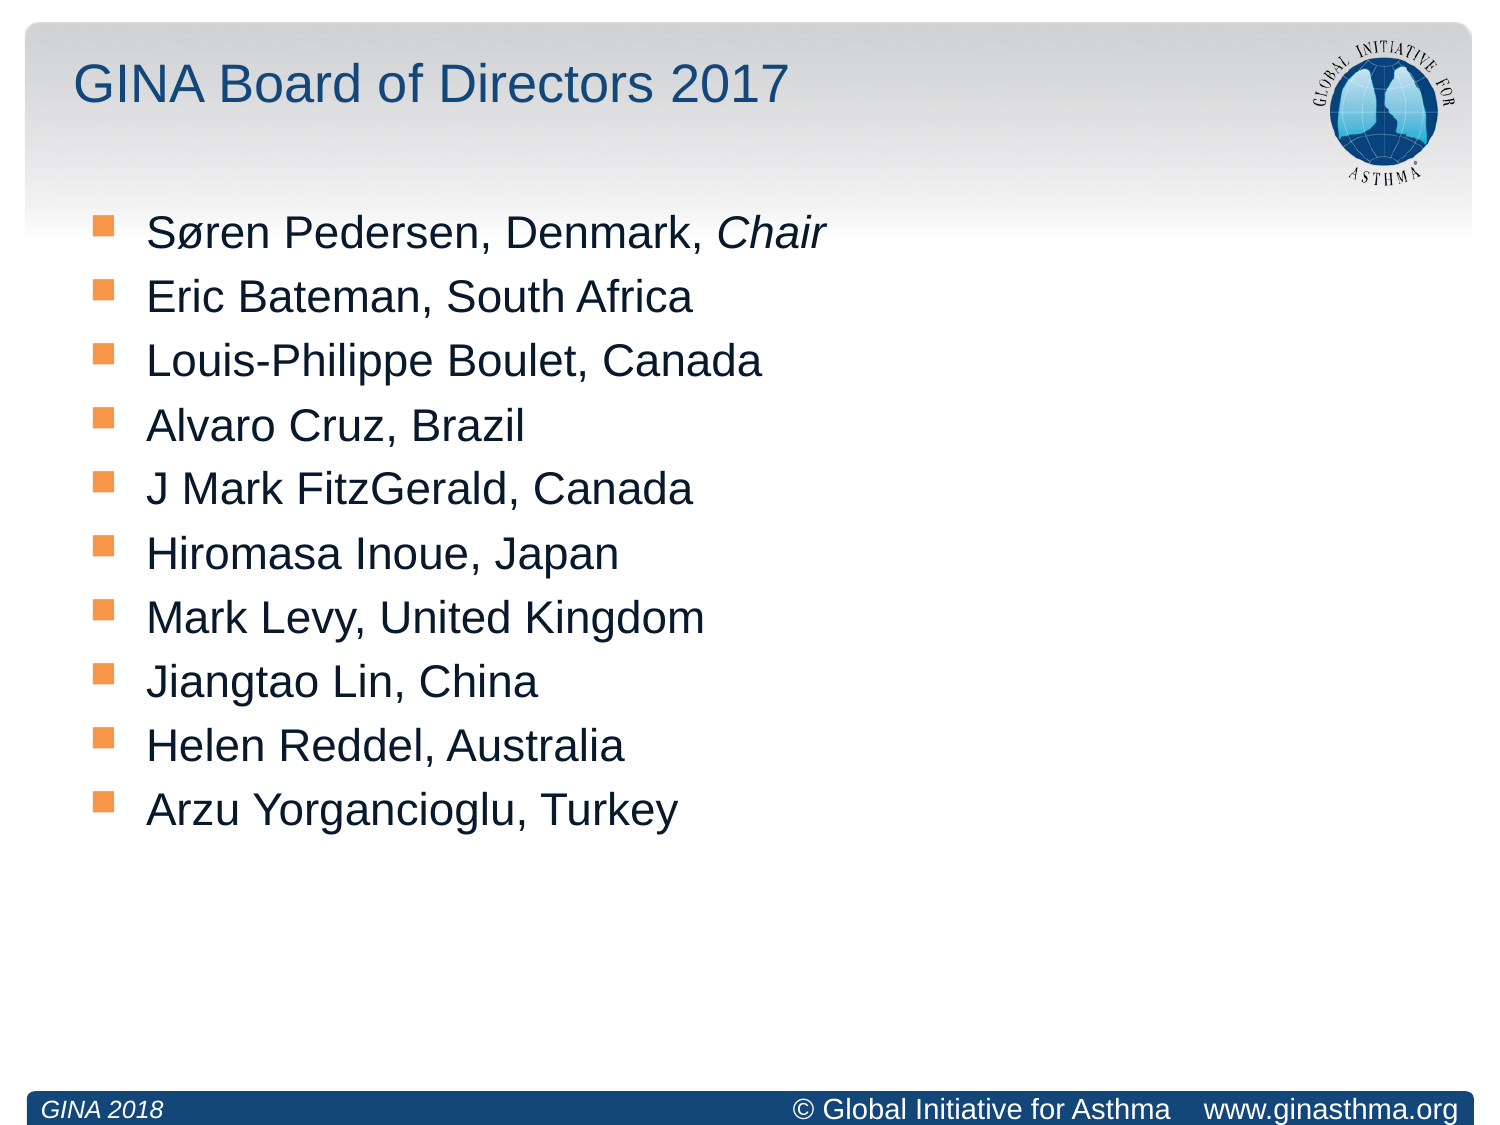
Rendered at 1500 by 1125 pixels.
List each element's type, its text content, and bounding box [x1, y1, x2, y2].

text_box GINA 2018 [26, 1086, 362, 1125]
title GINA Board of Directors 2017 [28, 41, 1272, 195]
picture [24, 22, 1472, 269]
list Søren Pedersen, Denmark, Chair Eric Bateman, South Africa Louis-Philippe Boulet, Canada Alvaro Cruz, Brazil J Mark FitzGerald, Canada Hiromasa Inoue, Japan Mark Levy, United Kingdom Jiangtao Lin, China Helen Reddel, Australia Arzu Yorgancioglu, Turkey [75, 195, 1474, 1050]
